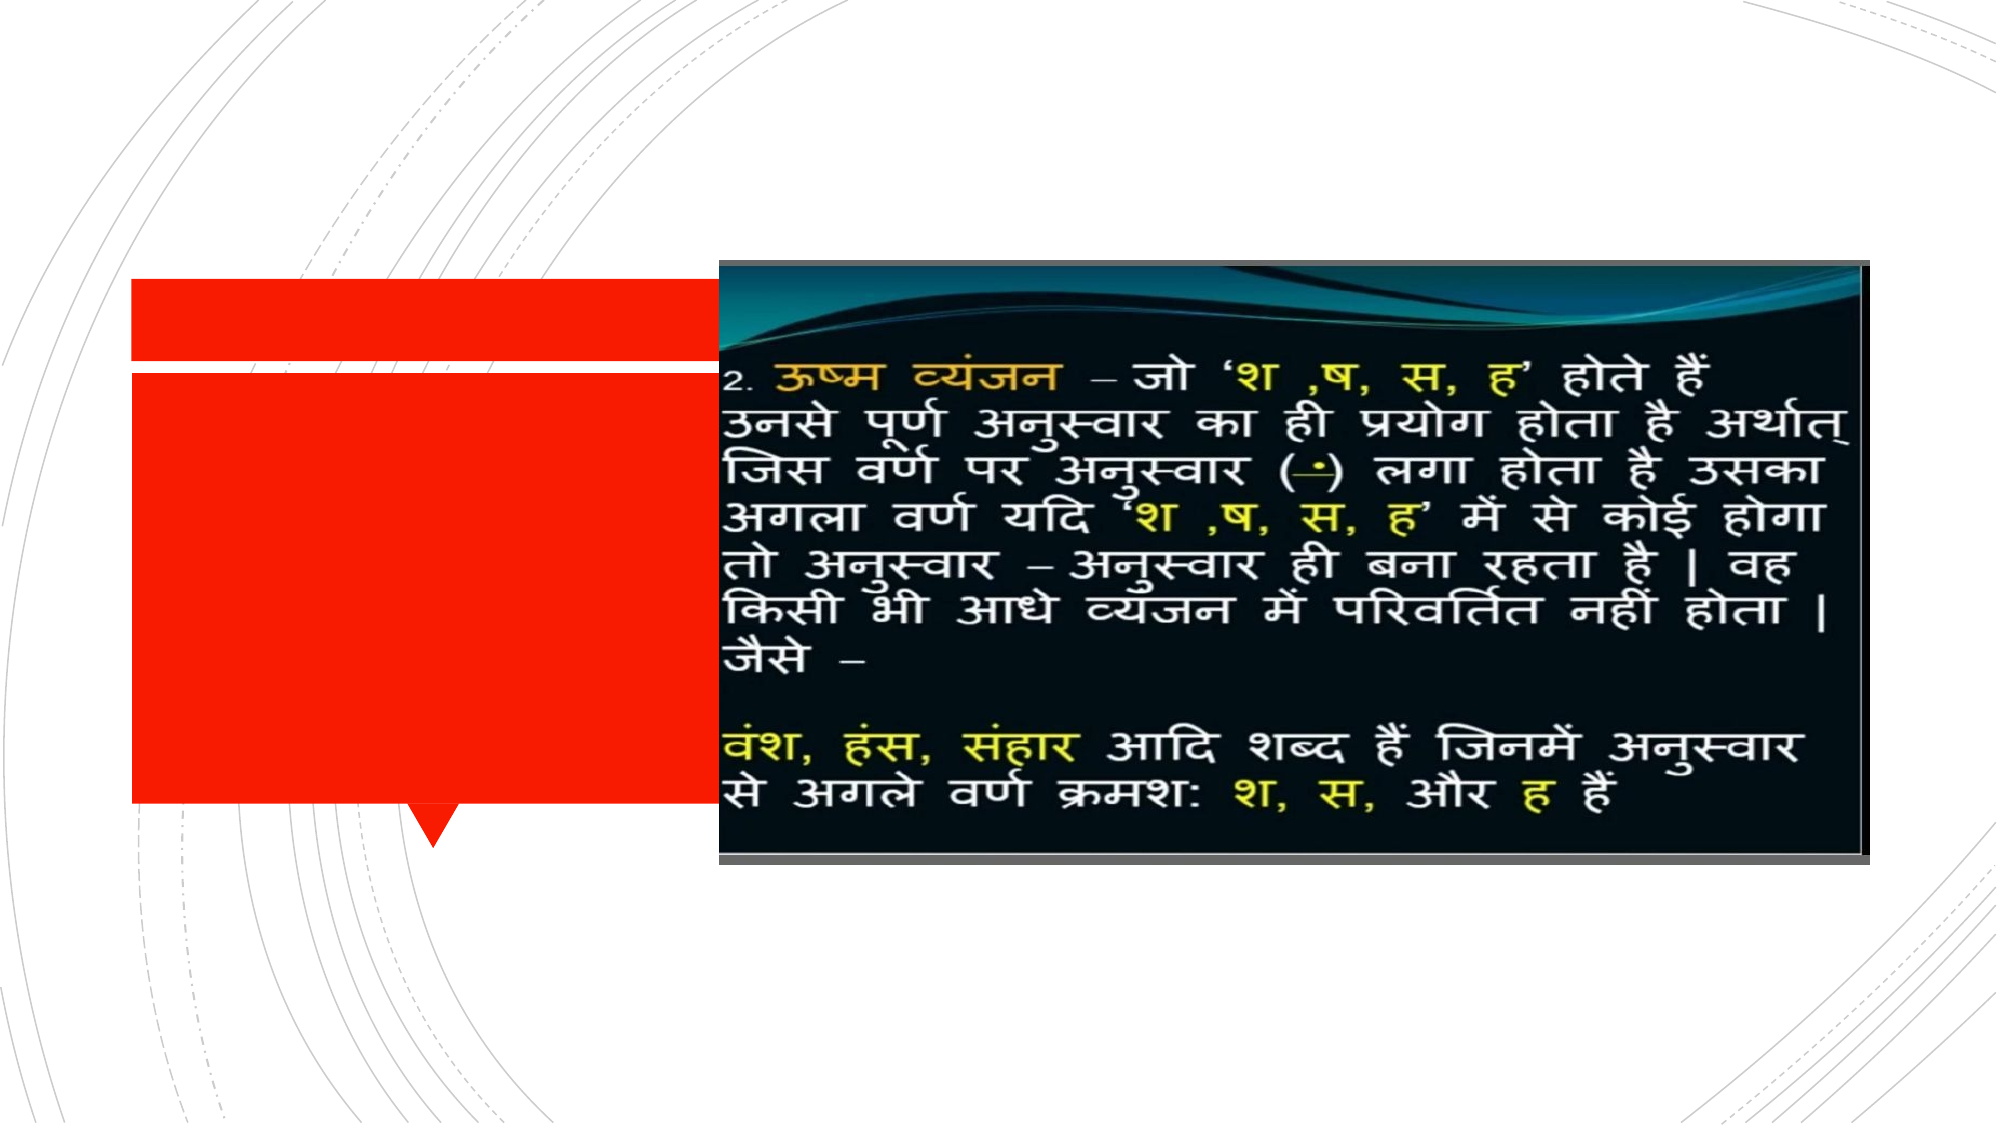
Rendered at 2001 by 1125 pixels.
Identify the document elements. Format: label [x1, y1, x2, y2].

list [719, 259, 1871, 865]
